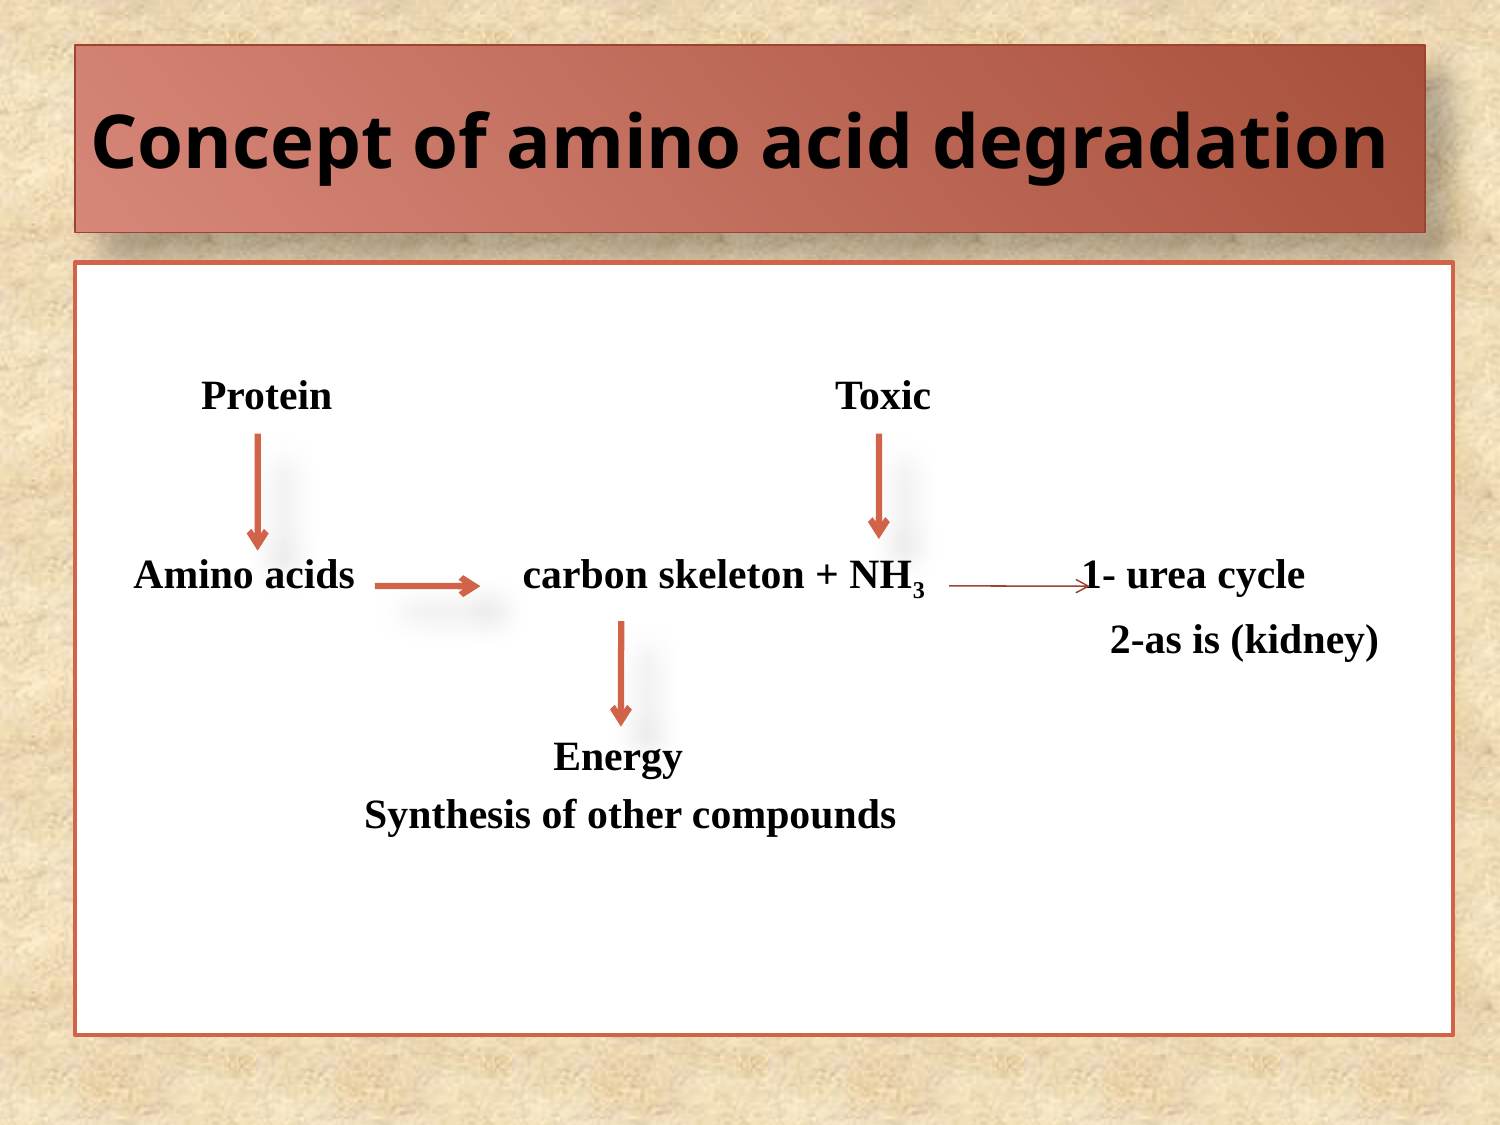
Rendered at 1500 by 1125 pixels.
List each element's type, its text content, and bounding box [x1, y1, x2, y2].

picture [0, 0, 1500, 1125]
list Protein Toxic Amino acids carbon skeleton + NH3 1- urea cycle 2-as is (kidney) Energy Synthesis of other compounds [73, 260, 1455, 1037]
title Concept of amino acid degradation [74, 44, 1426, 233]
